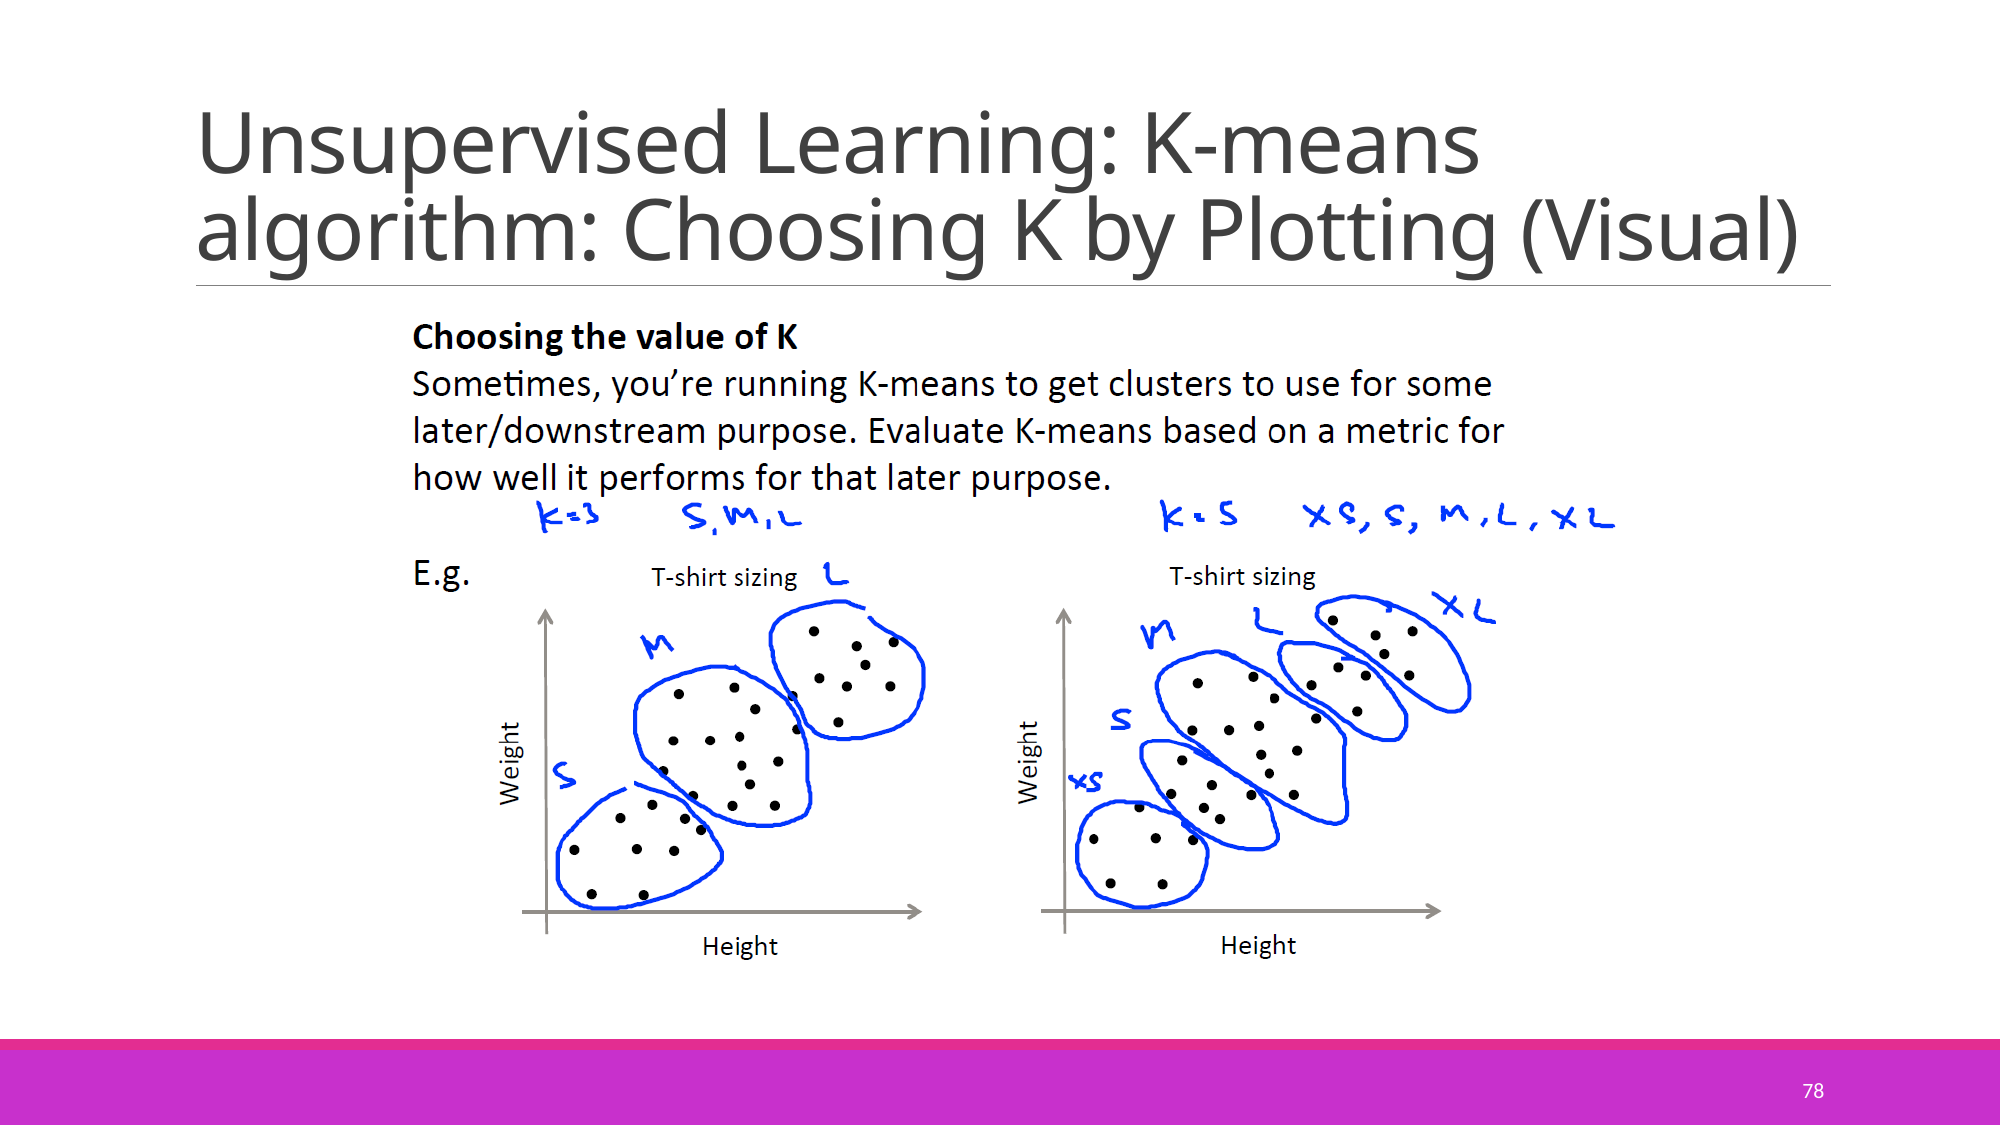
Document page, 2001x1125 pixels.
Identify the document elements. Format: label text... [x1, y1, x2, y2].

title Unsupervised Learning: K-means algorithm: Choosing K by Plotting (Visual) [180, 47, 1830, 285]
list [385, 302, 1625, 964]
slide_number 78 [1624, 1059, 1840, 1120]
